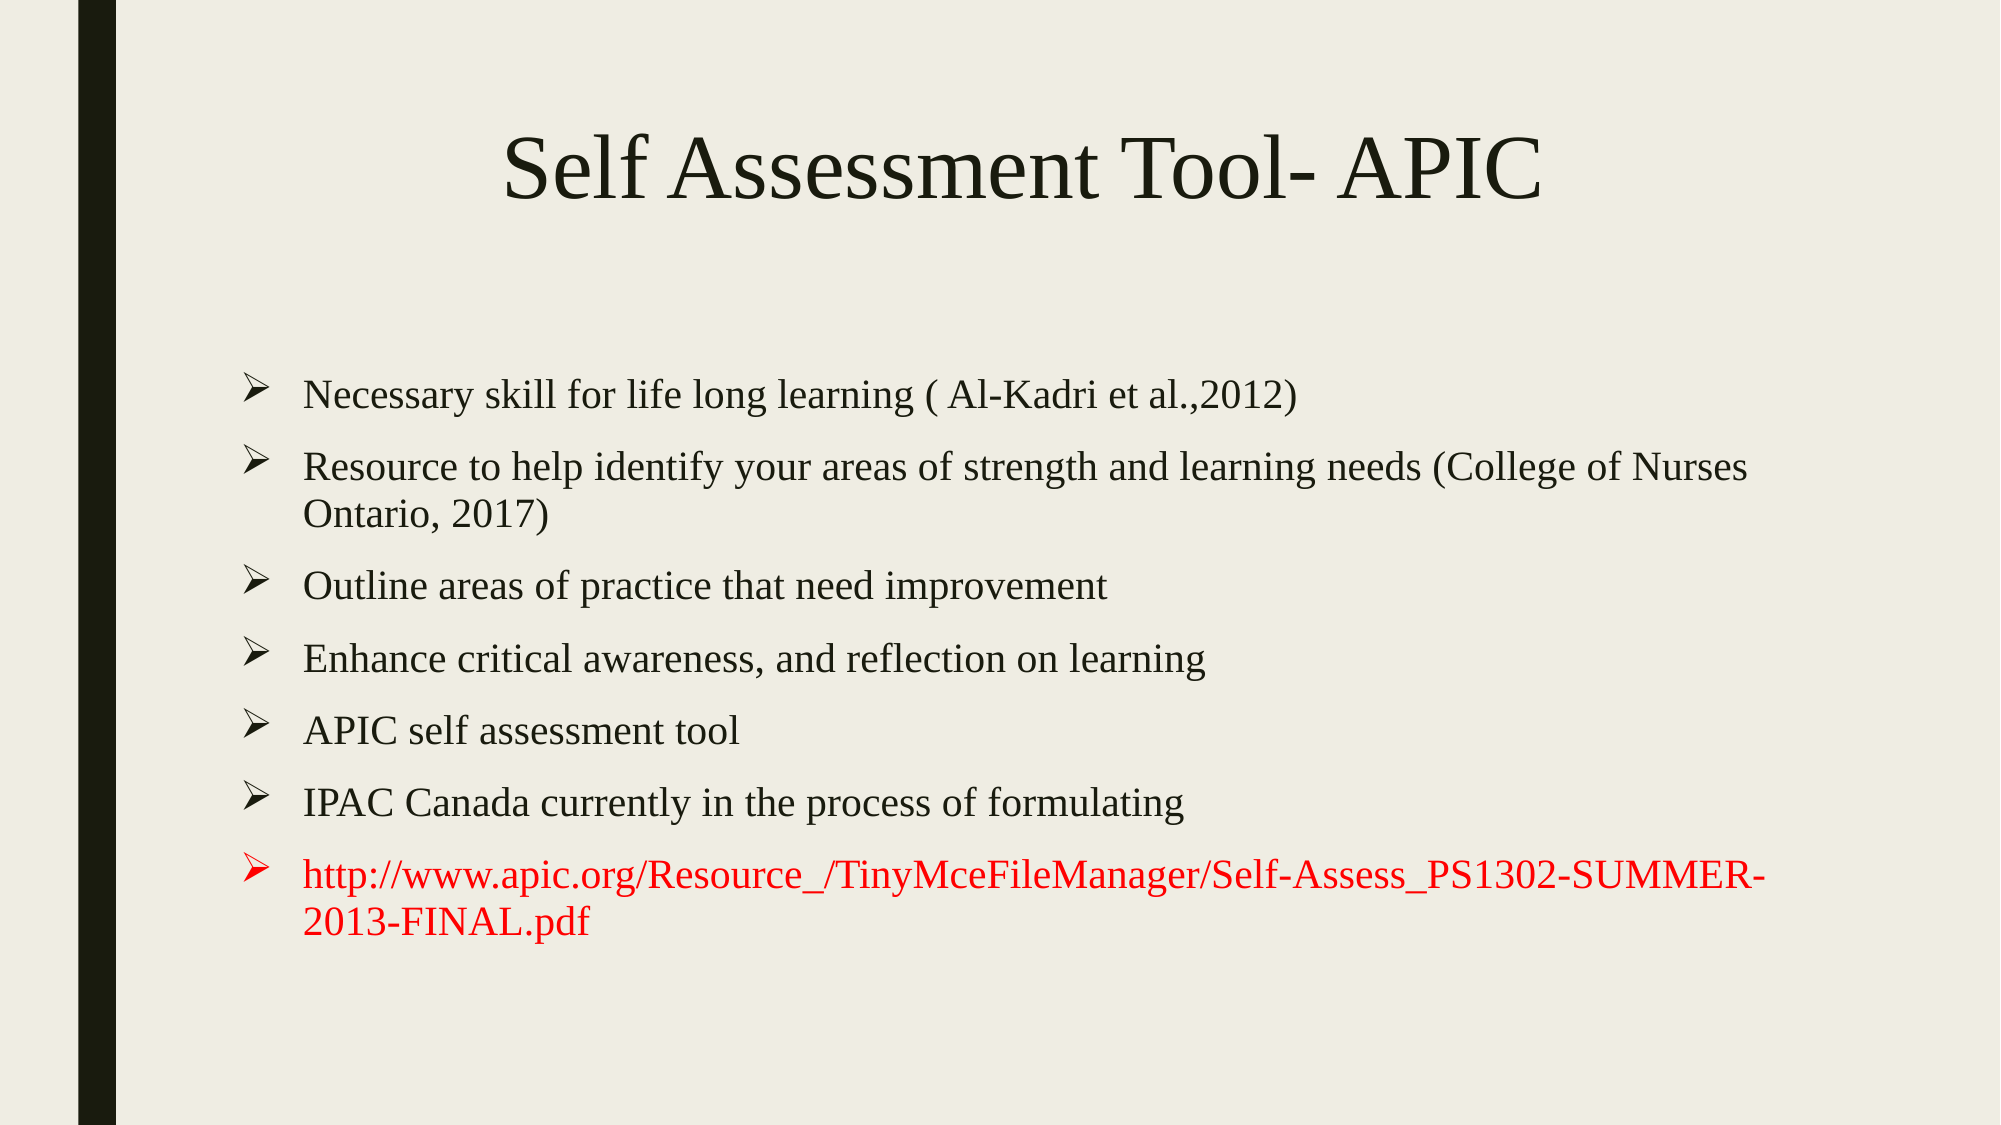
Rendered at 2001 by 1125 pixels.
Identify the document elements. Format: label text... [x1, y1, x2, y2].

title Self Assessment Tool- APIC [225, 112, 1800, 291]
list Necessary skill for life long learning ( Al-Kadri et al.,2012) Resource to help identify your areas of strength and learning needs (College of Nurses Ontario, 2017) Outline areas of practice that need improvement Enhance critical awareness, and reflection on learning APIC self assessment tool IPAC Canada currently in the process of formulating http://www.apic.org/Resource_/TinyMceFileManager/Self-Assess_PS1302-SUMMER-2013-FINAL.pdf [225, 363, 1800, 1039]
